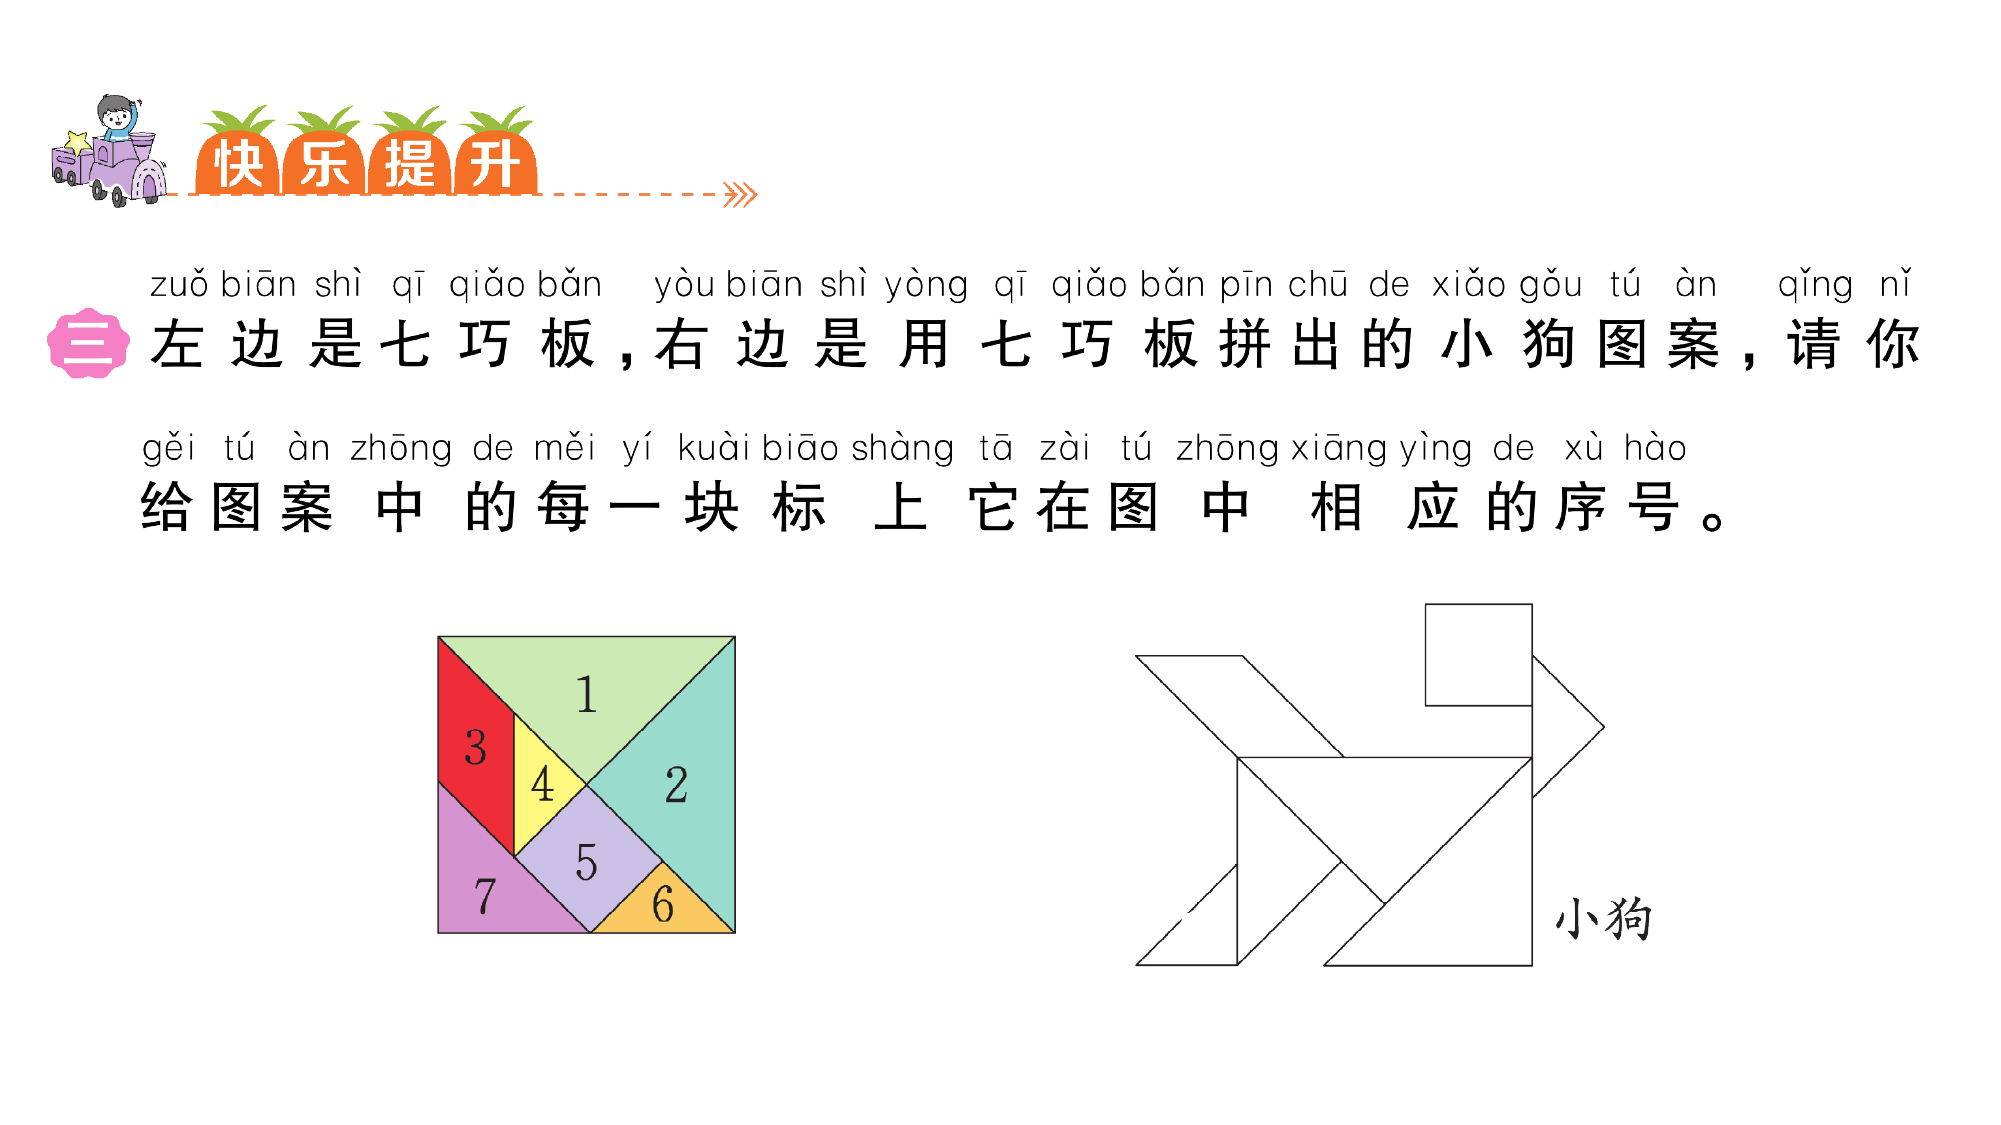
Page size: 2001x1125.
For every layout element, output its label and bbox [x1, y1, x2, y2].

picture [43, 42, 1933, 979]
